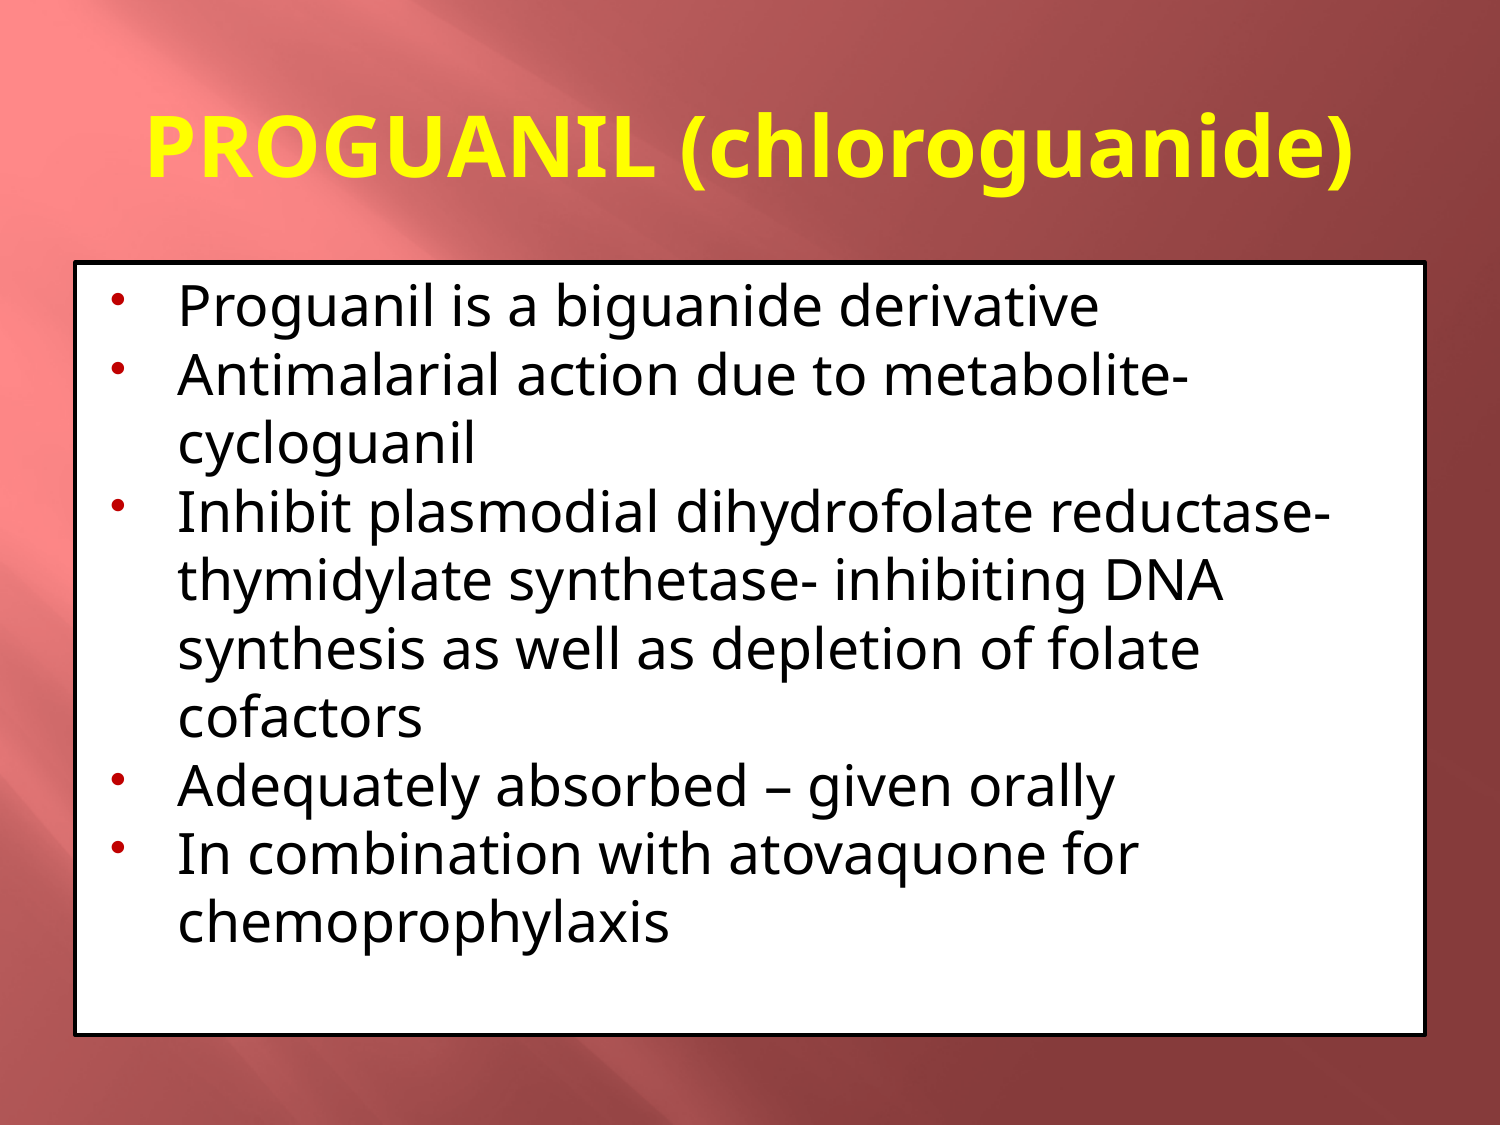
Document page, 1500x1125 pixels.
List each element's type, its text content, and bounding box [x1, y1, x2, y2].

title PROGUANIL (chloroguanide) [75, 50, 1425, 238]
list Proguanil is a biguanide derivative Antimalarial action due to metabolite-cycloguanil Inhibit plasmodial dihydrofolate reductase- thymidylate synthetase- inhibiting DNA synthesis as well as depletion of folate cofactors Adequately absorbed – given orally In combination with atovaquone for chemoprophylaxis [73, 260, 1427, 1037]
